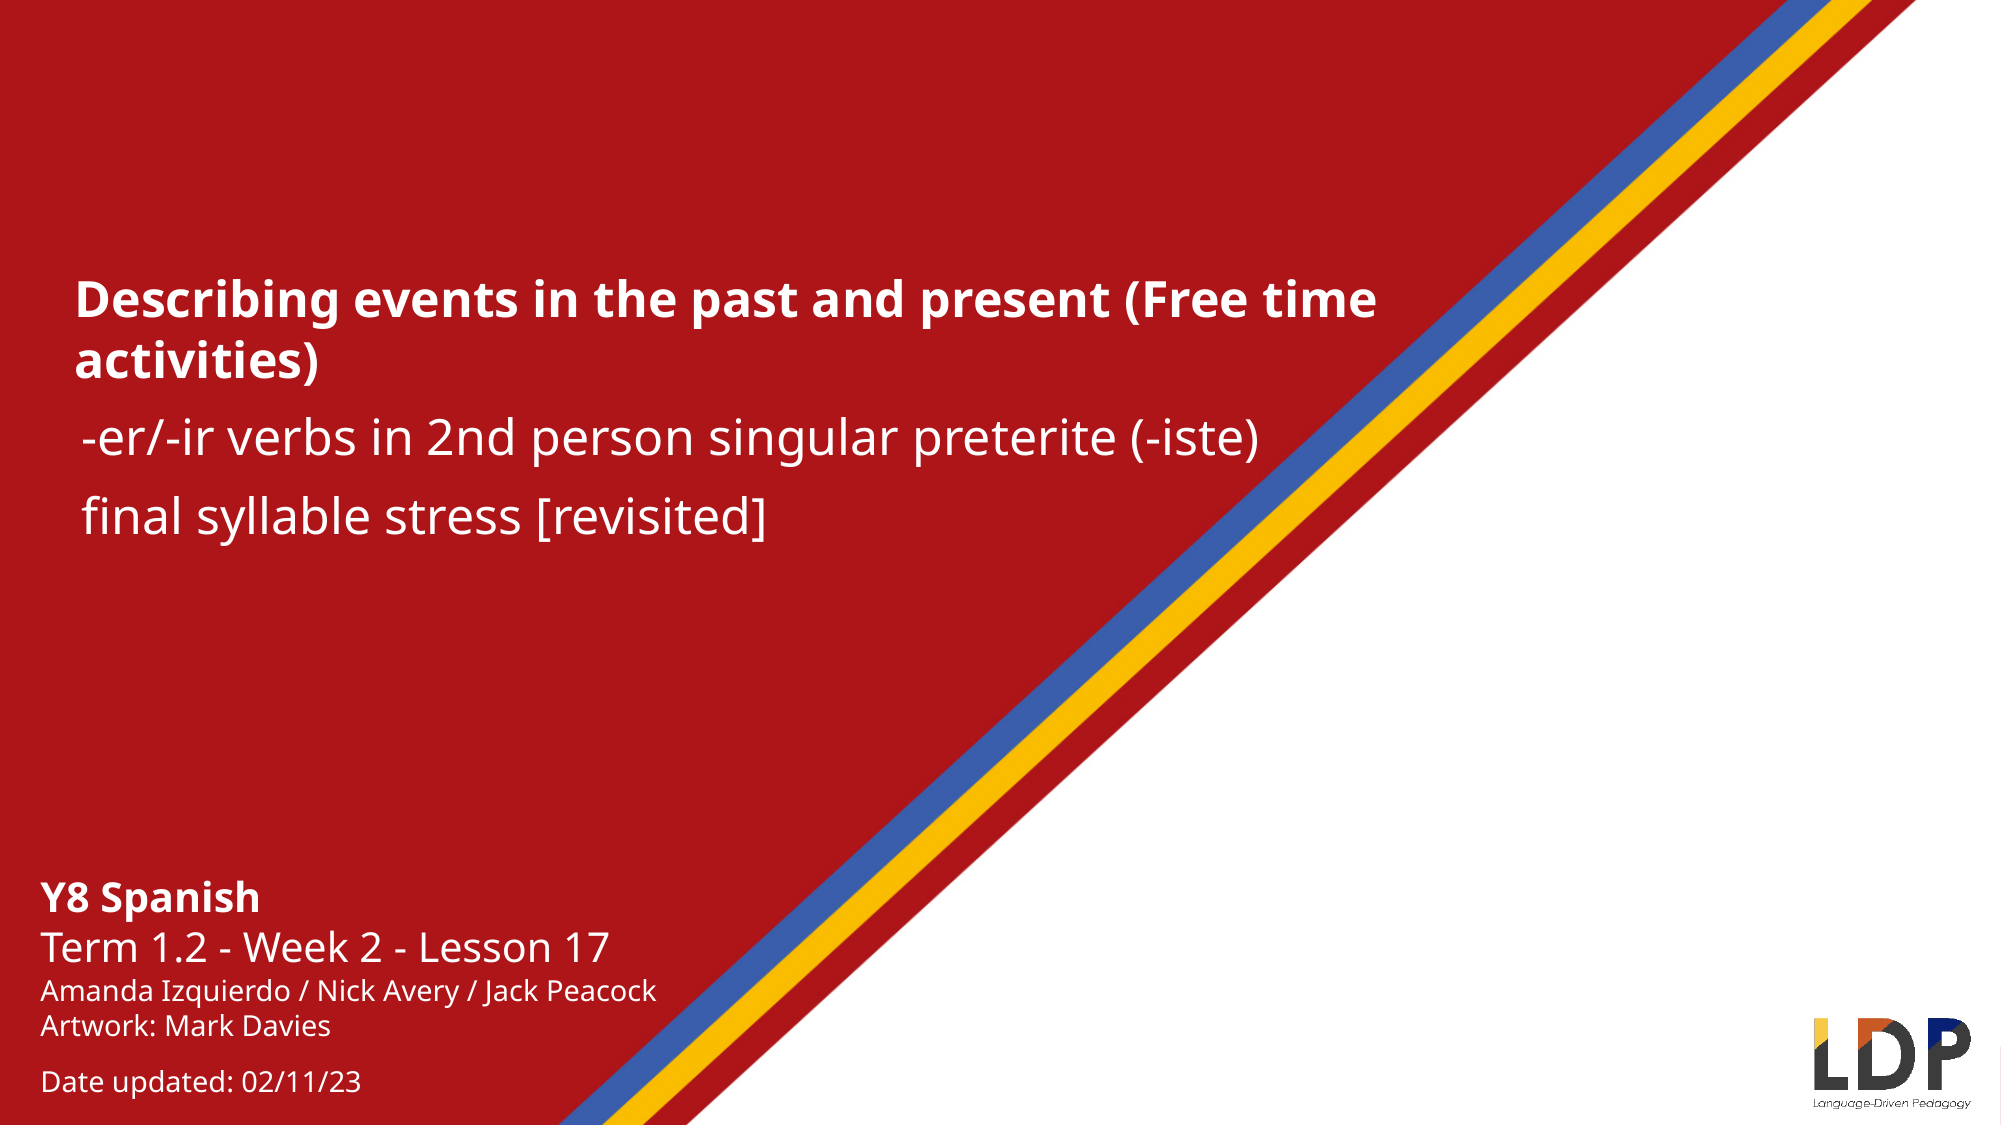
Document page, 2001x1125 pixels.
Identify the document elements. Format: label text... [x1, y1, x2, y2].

list Describing events in the past and present (Free time activities) [59, 260, 1439, 400]
picture [0, 0, 2001, 1125]
text_box final syllable stress [revisited] [66, 478, 841, 572]
text_box -er/-ir verbs in 2nd person singular preterite (-iste) [66, 400, 1379, 610]
list Y8 Spanish Term 1.2 - Week 2 - Lesson 17 Amanda Izquierdo / Nick Avery / Jack Peacock Artwork: Mark Davies Date updated: 02/11/23 [25, 864, 824, 1108]
